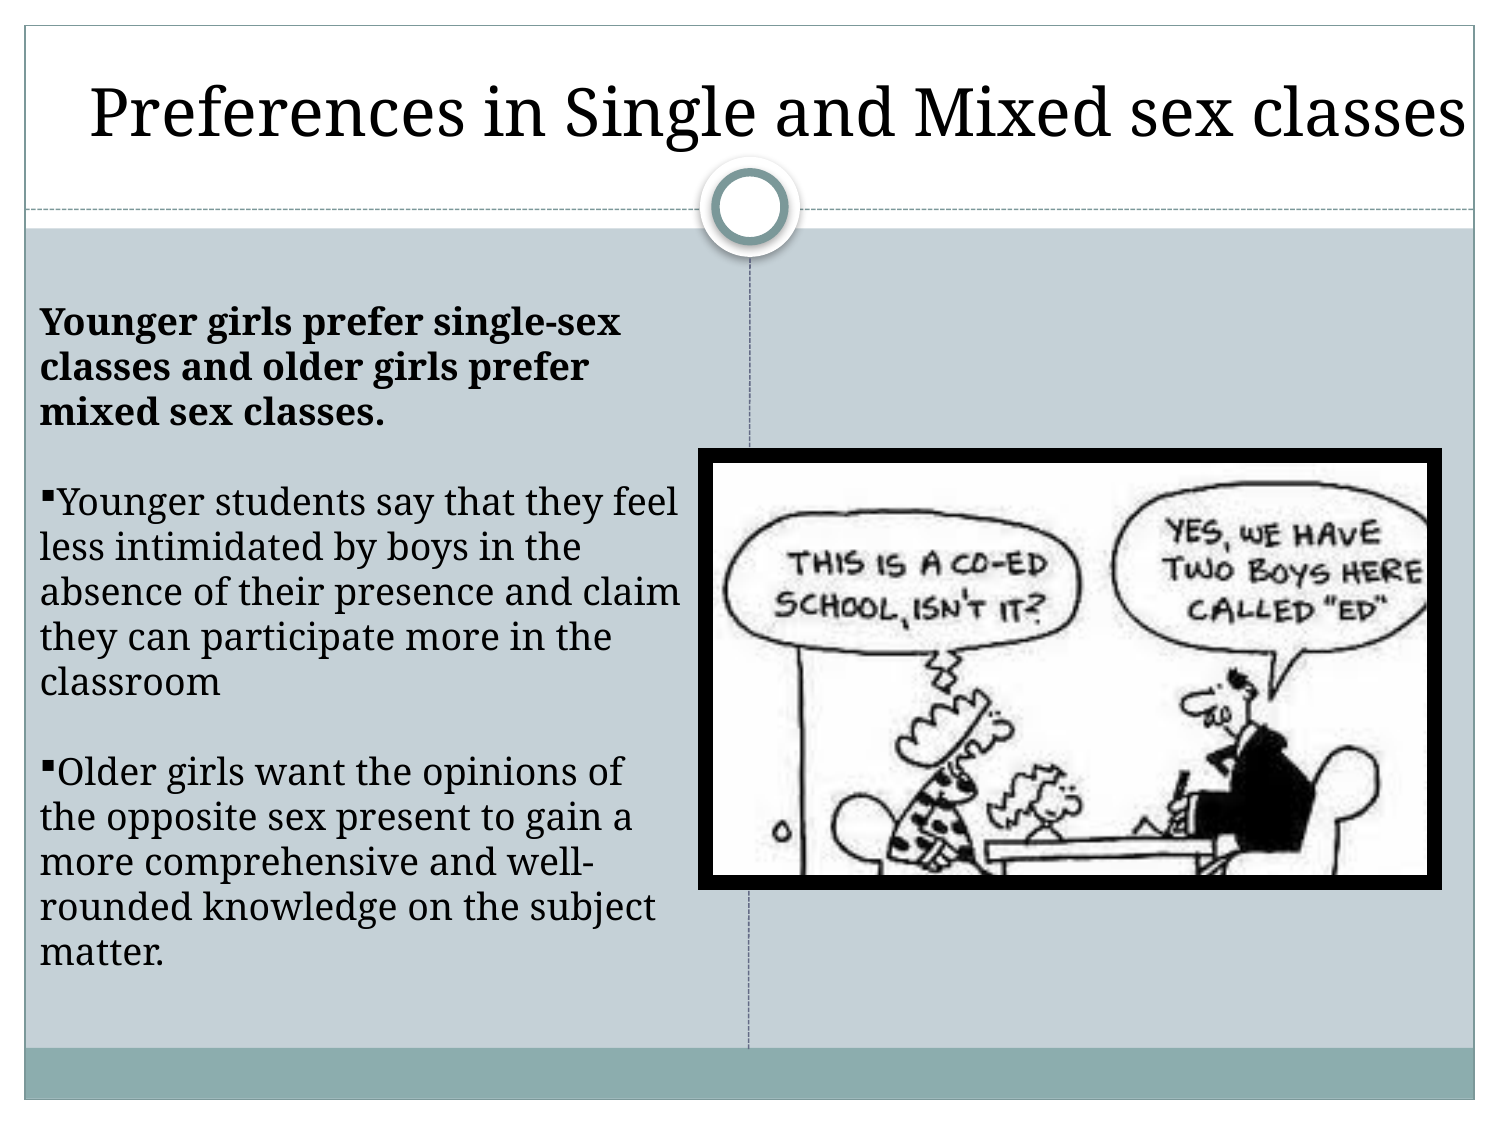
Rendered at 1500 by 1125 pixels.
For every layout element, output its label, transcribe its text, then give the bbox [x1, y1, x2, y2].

picture [712, 462, 1428, 876]
text_box Younger girls prefer single-sex classes and older girls prefer mixed sex classes. Younger students say that they feel less intimidated by boys in the absence of their presence and claim they can participate more in the classroom Older girls want the opinions of the opposite sex present to gain a more comprehensive and well-rounded knowledge on the subject matter. [24, 290, 700, 1026]
text_box Preferences in Single and Mixed sex classes [74, 62, 1500, 158]
